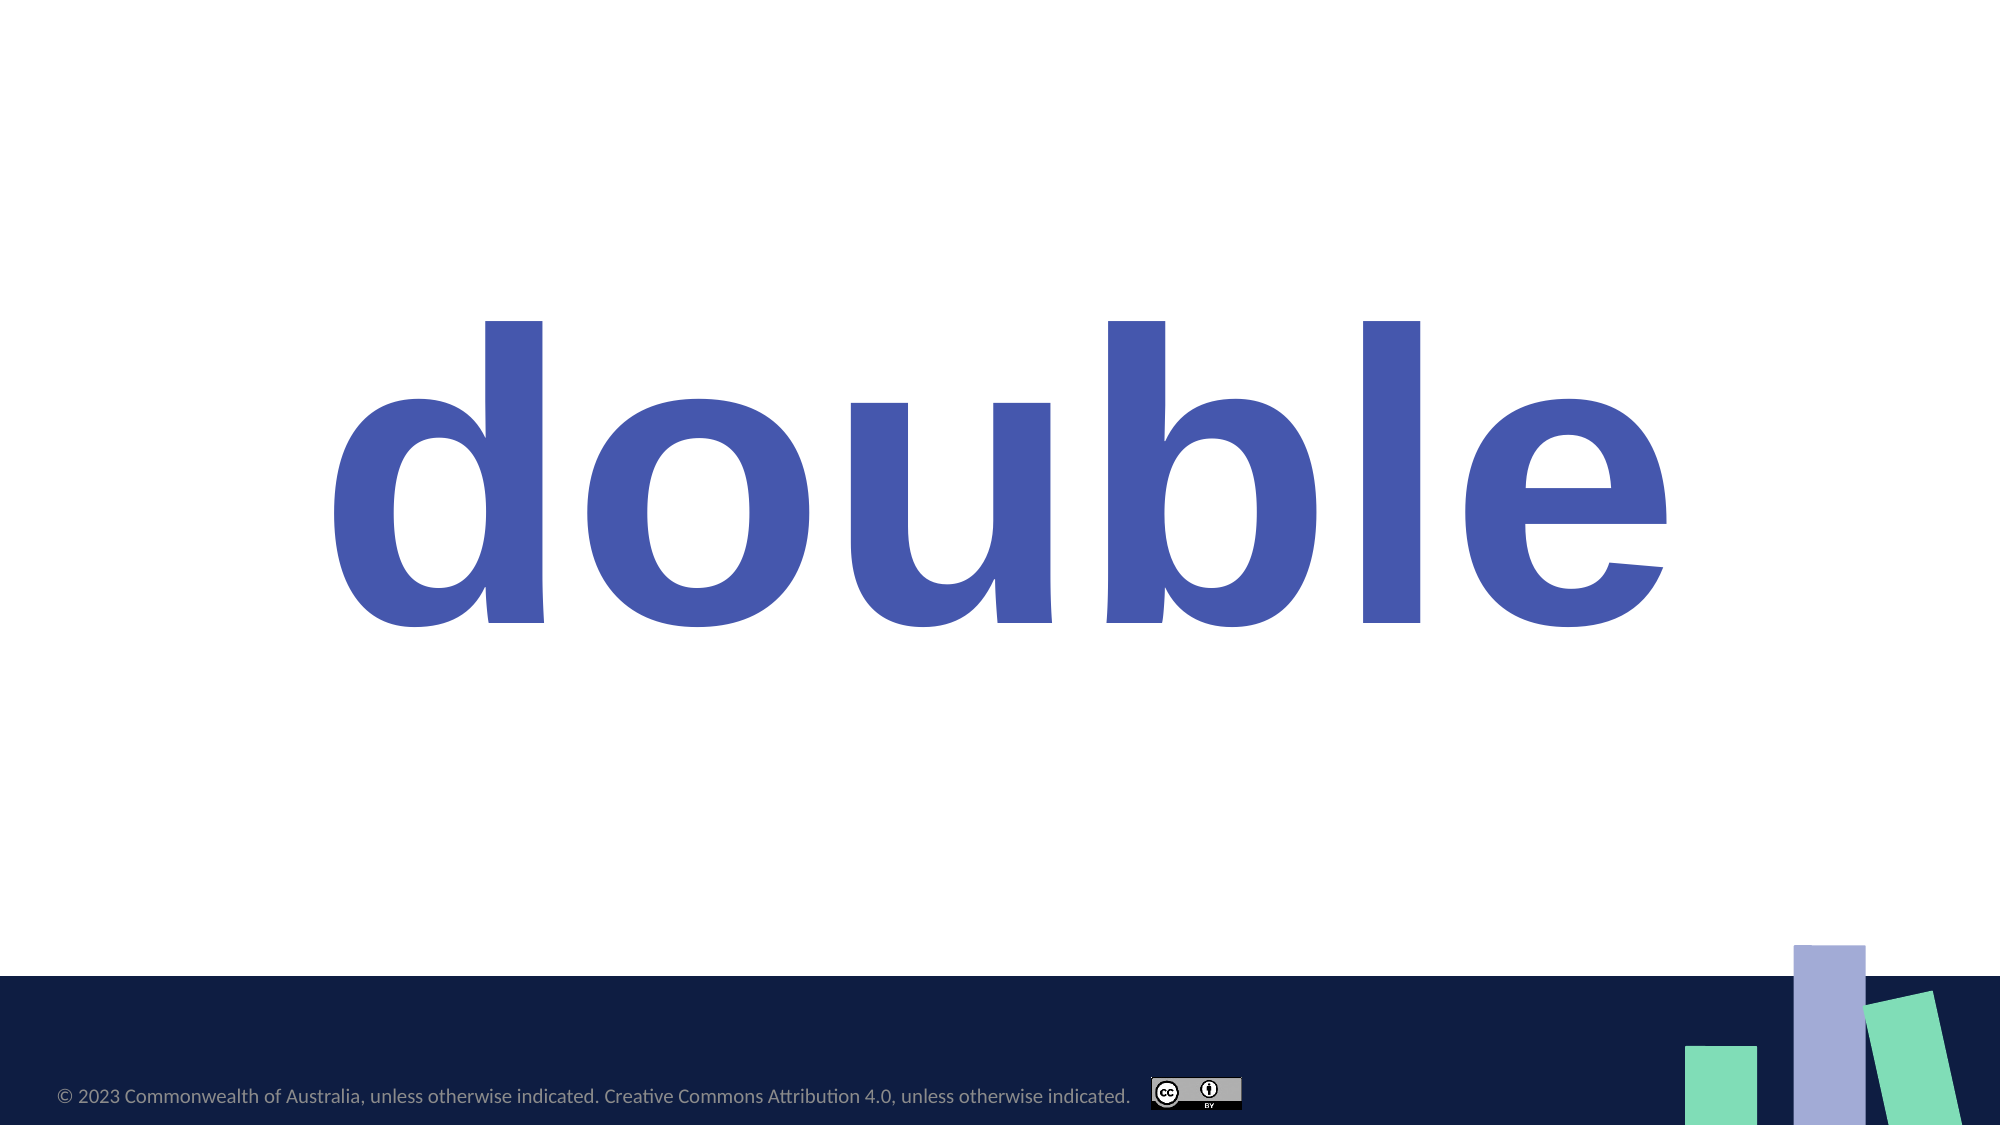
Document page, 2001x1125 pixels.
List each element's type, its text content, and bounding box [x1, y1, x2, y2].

picture [1151, 1077, 1242, 1110]
title double [0, 224, 2000, 752]
